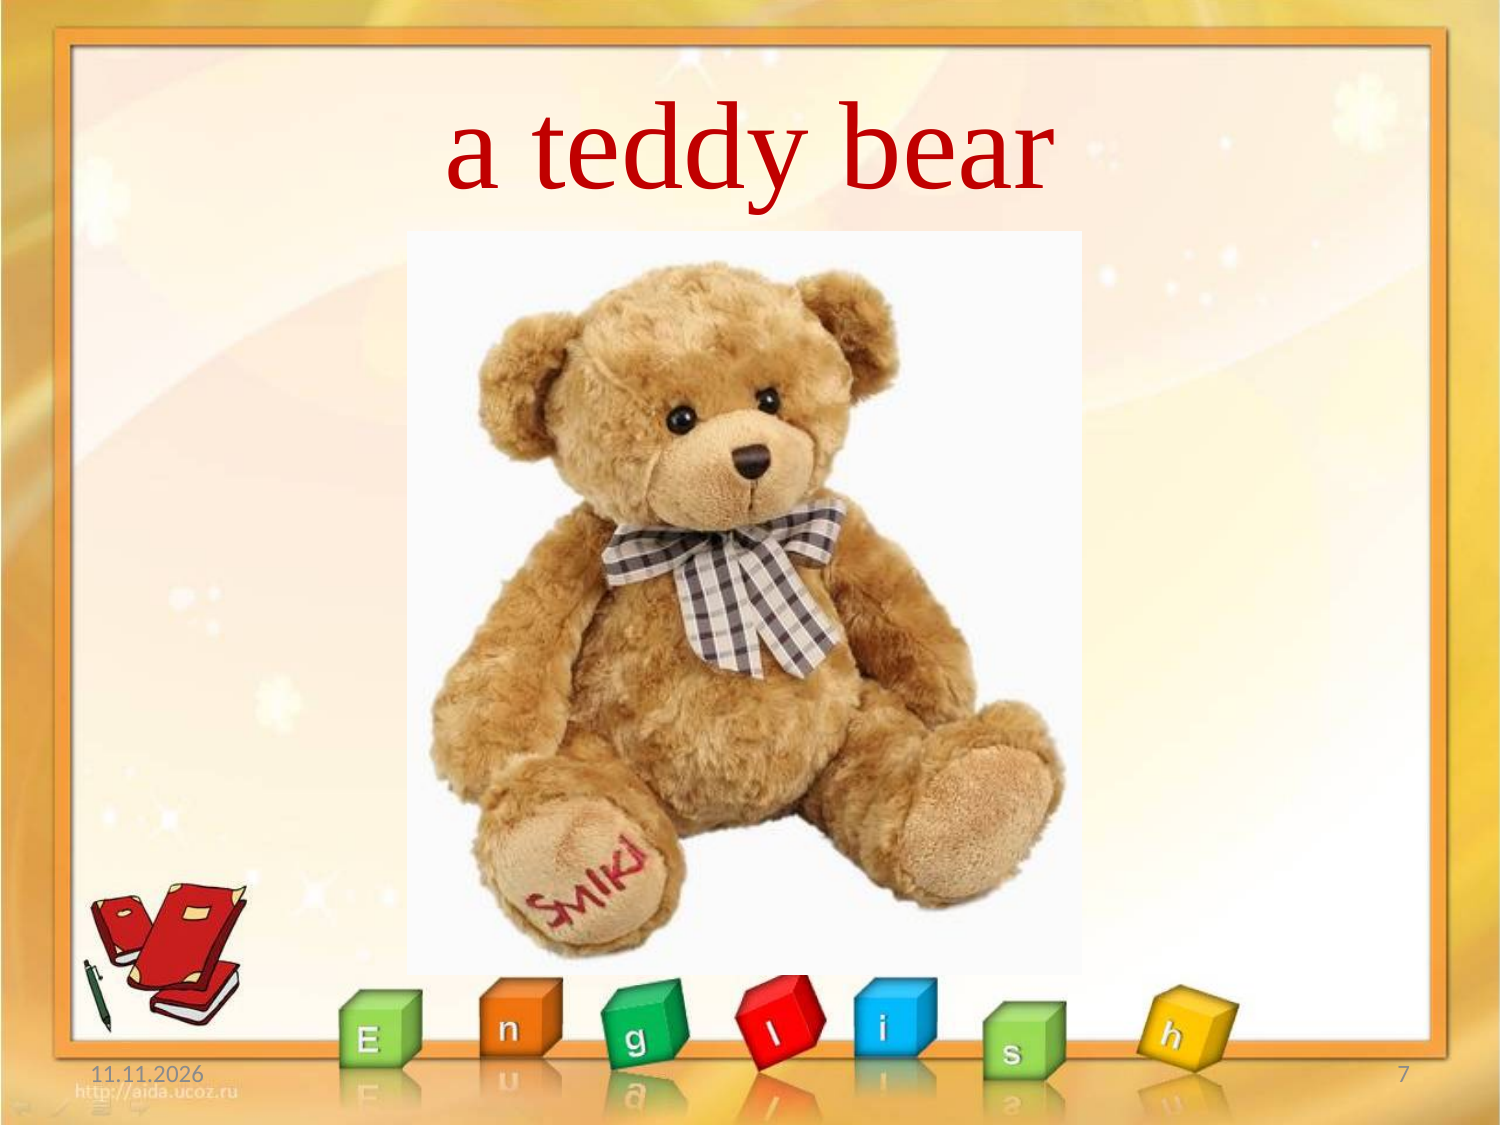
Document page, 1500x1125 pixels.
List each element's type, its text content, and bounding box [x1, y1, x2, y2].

picture [0, 0, 1500, 1125]
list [407, 231, 1083, 975]
title a teddy bear [74, 44, 1426, 233]
slide_number 7 [1074, 1042, 1425, 1103]
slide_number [75, 1042, 425, 1103]
